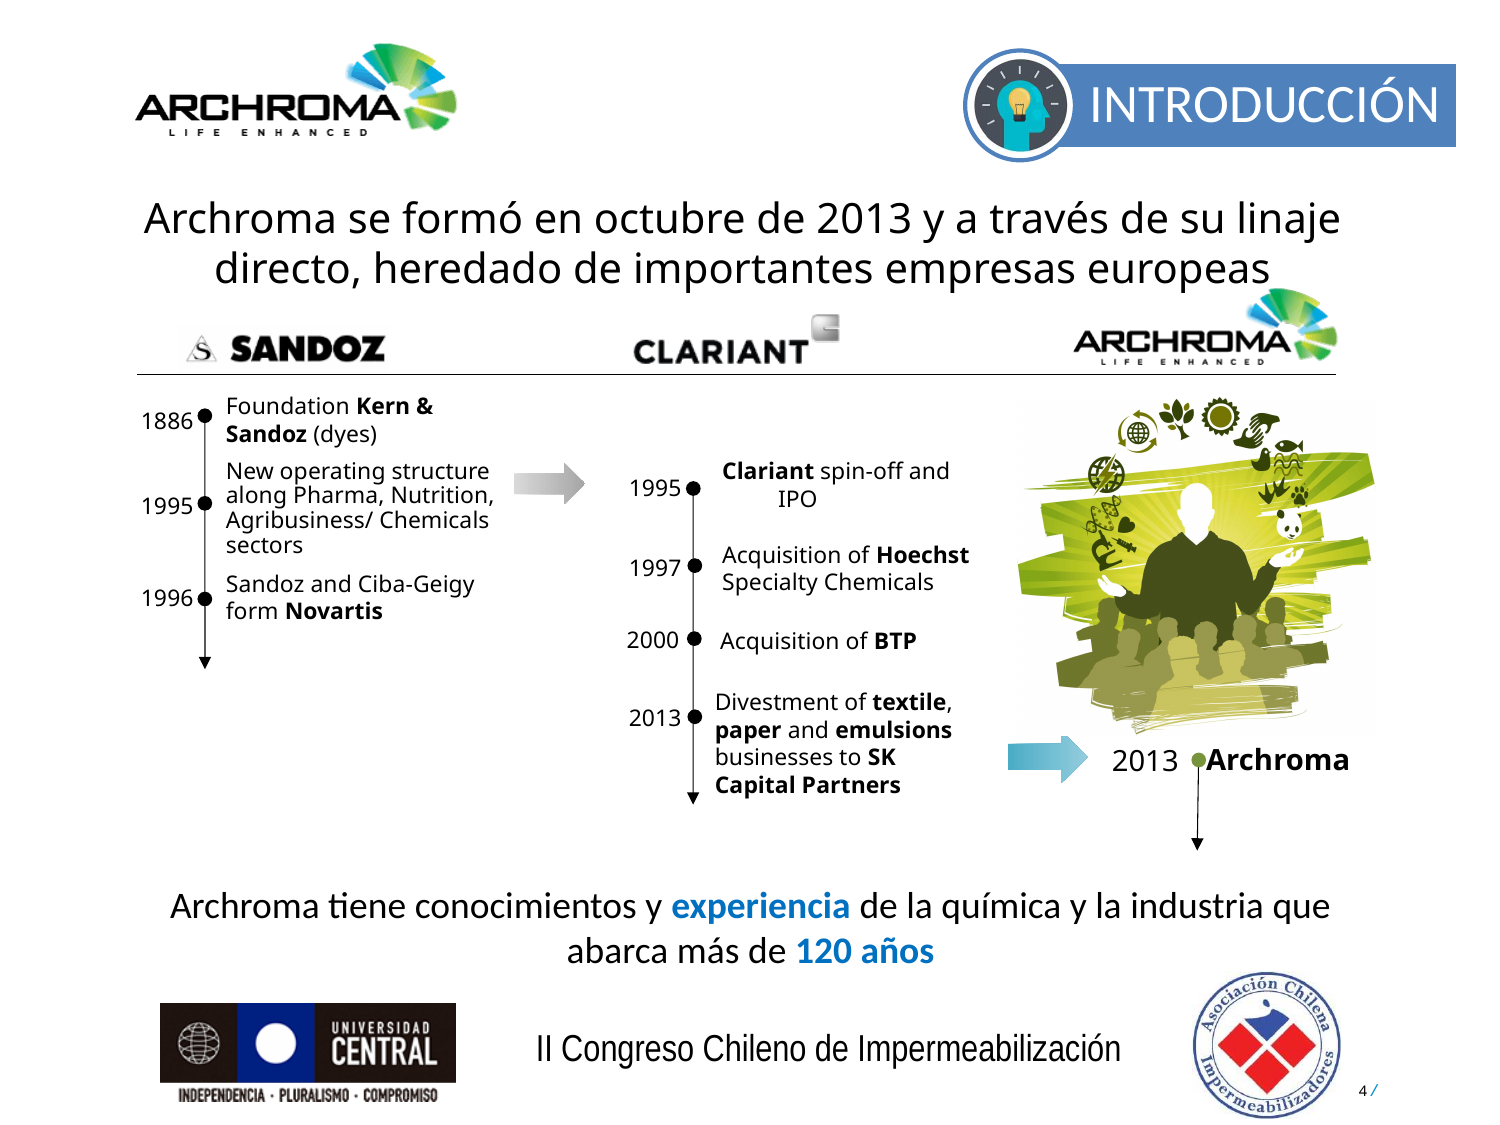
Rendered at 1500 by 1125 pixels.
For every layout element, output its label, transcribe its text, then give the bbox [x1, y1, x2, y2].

text_box [963, 48, 1054, 163]
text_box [1019, 61, 1459, 150]
text_box Archroma tiene conocimientos y experiencia de la química y la industria que abarca más de 120 años [125, 874, 1376, 979]
picture [1017, 397, 1376, 737]
picture [114, 21, 476, 158]
picture [1192, 979, 1341, 1119]
picture [160, 1003, 456, 1102]
list Archroma se formó en octubre de 2013 y a través de su linaje directo, heredado de importantes empresas europeas [137, 184, 1363, 319]
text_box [136, 269, 1356, 851]
